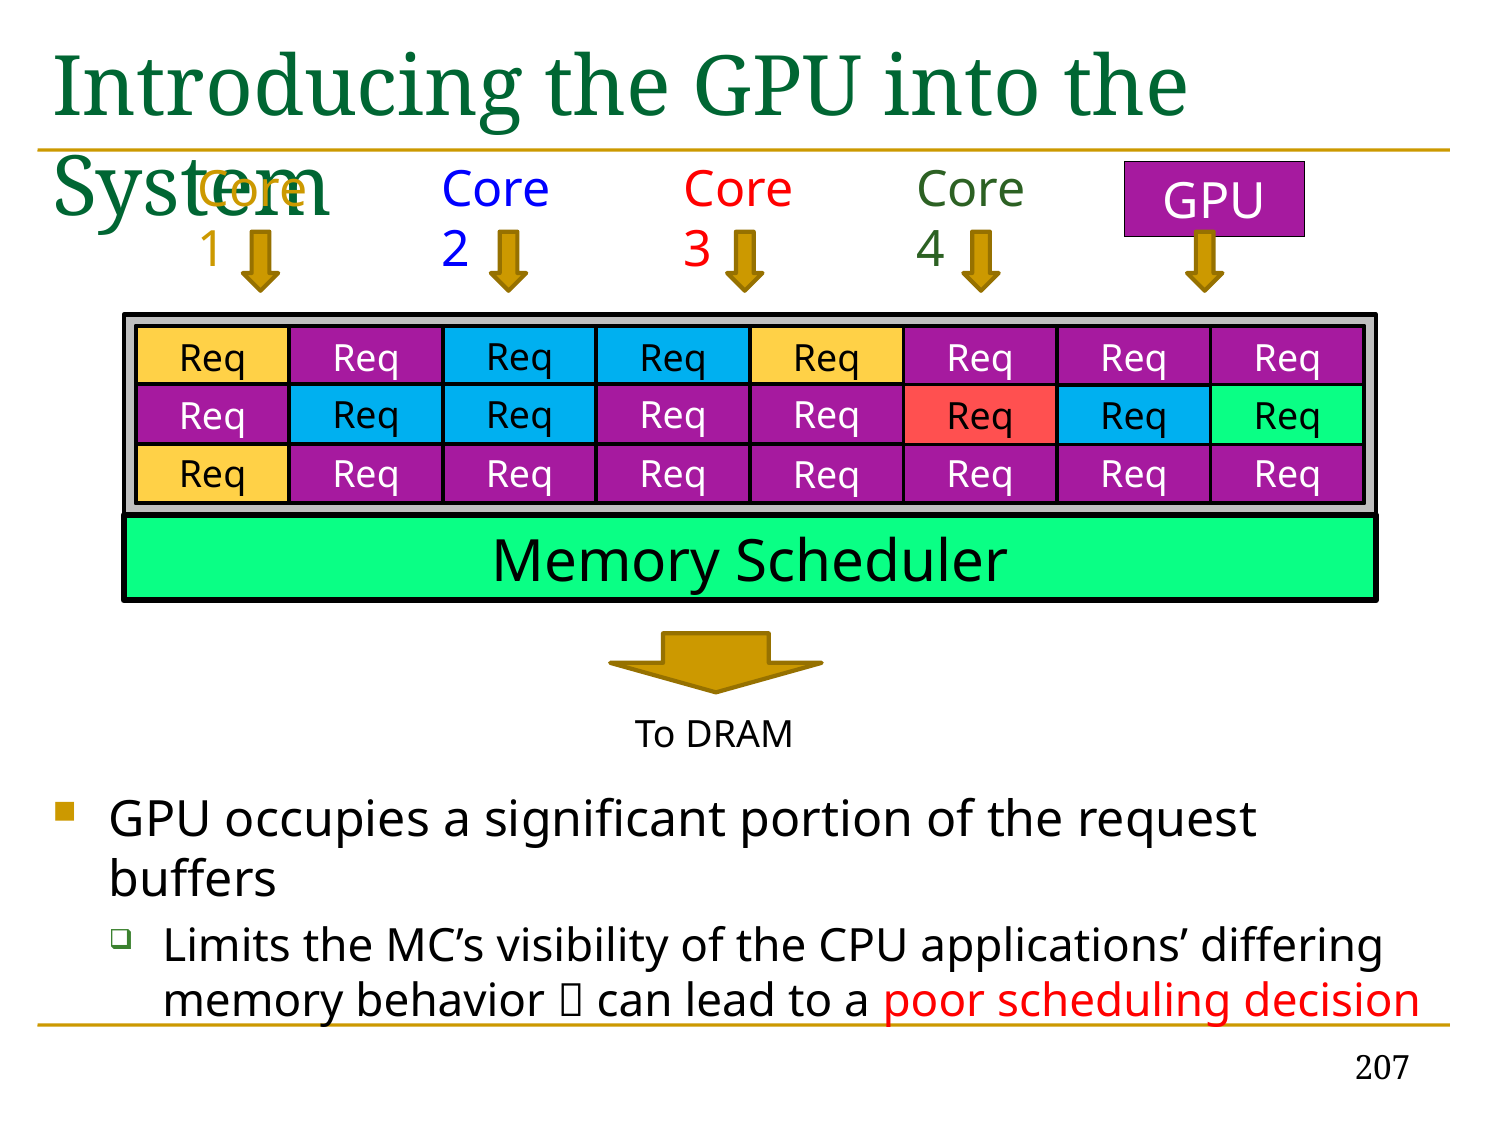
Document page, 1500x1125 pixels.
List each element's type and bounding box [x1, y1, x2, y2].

text_box [182, 148, 364, 293]
list [37, 150, 1451, 1026]
text_box [668, 148, 850, 293]
text_box [122, 312, 1378, 601]
text_box [900, 148, 1082, 293]
slide_number [1074, 1023, 1426, 1100]
text_box [431, 702, 998, 763]
text_box [1124, 161, 1305, 293]
text_box [425, 148, 607, 293]
text_box [608, 631, 824, 695]
title [37, 24, 1451, 150]
